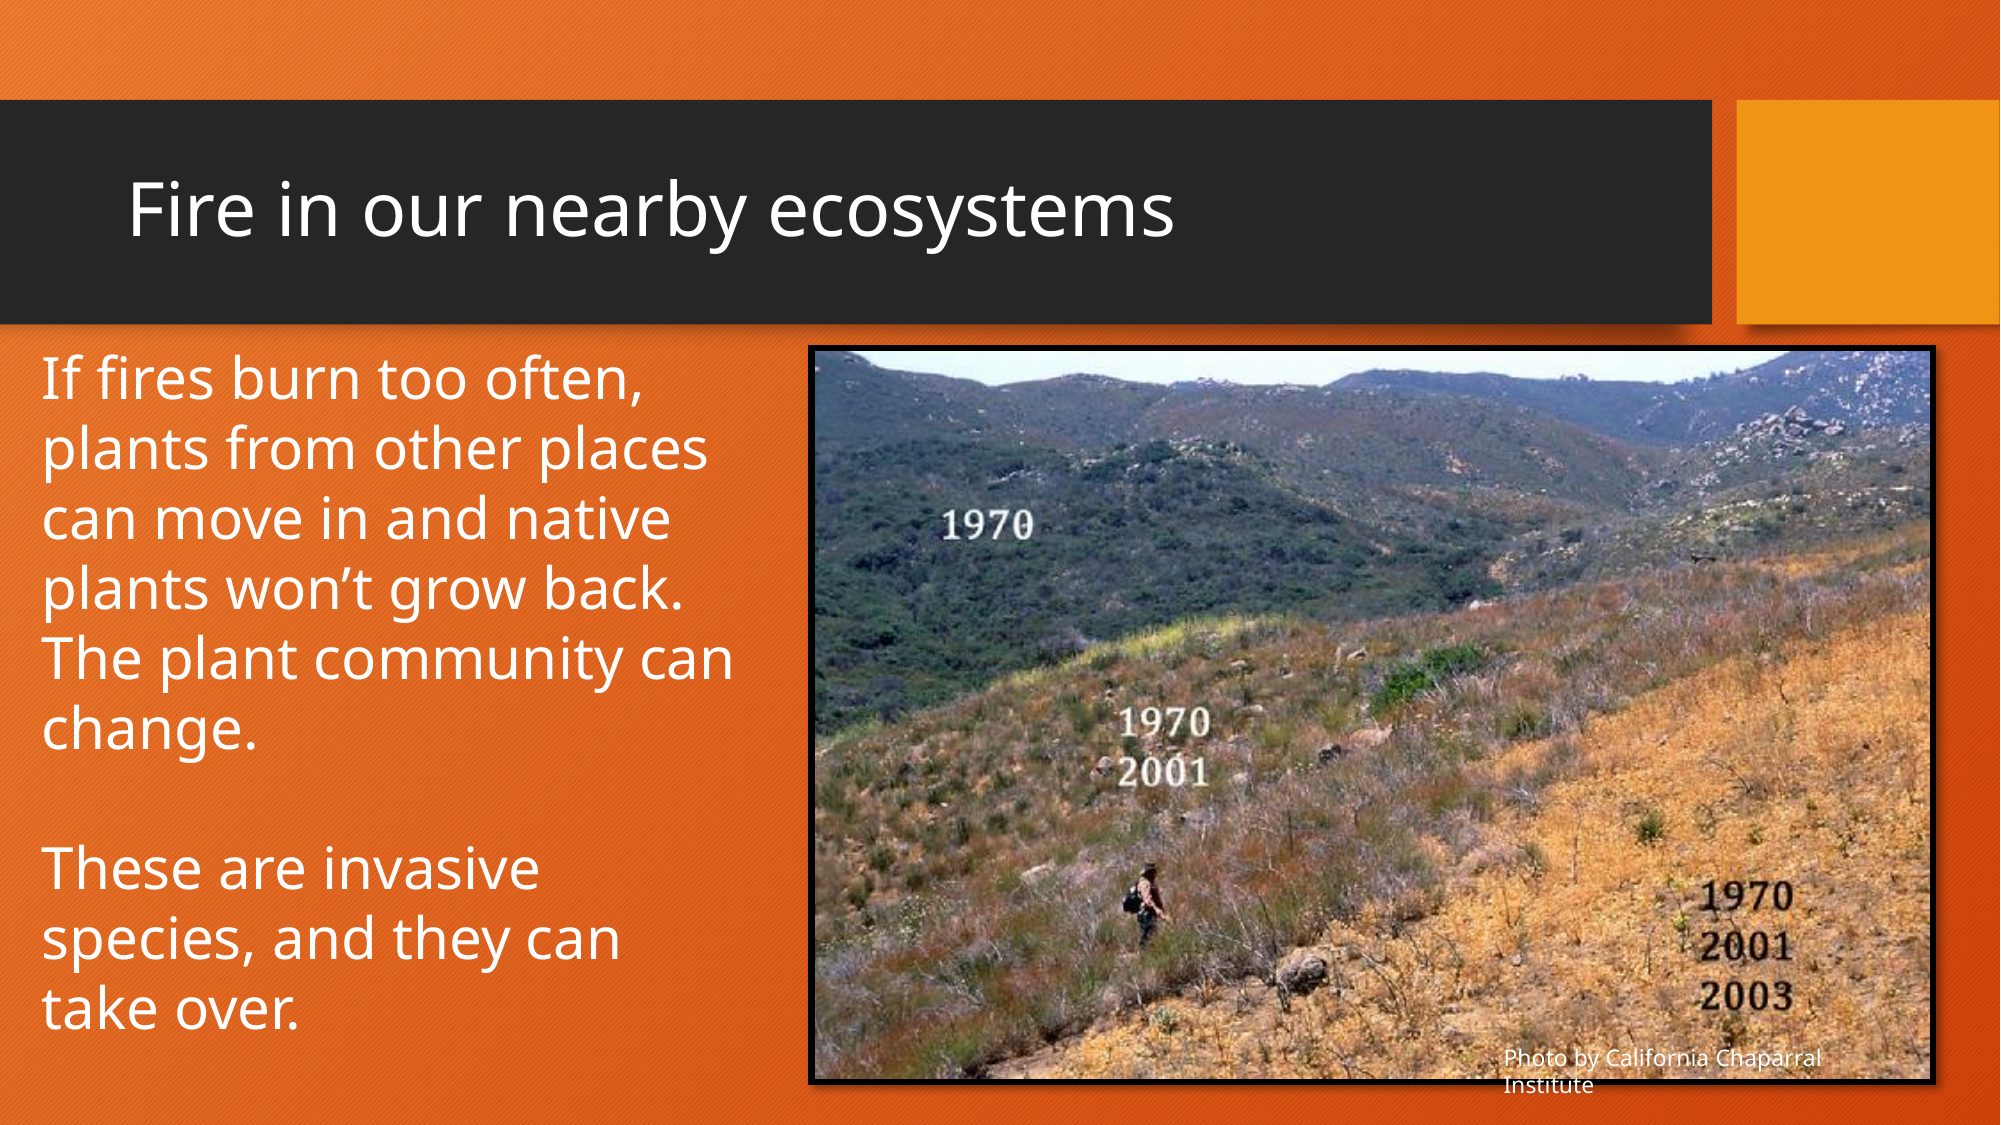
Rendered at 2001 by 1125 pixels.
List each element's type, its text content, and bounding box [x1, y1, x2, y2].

text_box If fires burn too often, plants from other places can move in and native plants won’t grow back. The plant community can change. These are invasive species, and they can take over. [26, 333, 764, 1125]
picture [0, 325, 1713, 376]
text_box Photo by California Chaparral Institute [1488, 1080, 1930, 1106]
picture [1736, 325, 2000, 347]
title Fire in our nearby ecosystems [111, 123, 1689, 301]
picture [814, 351, 1931, 1080]
